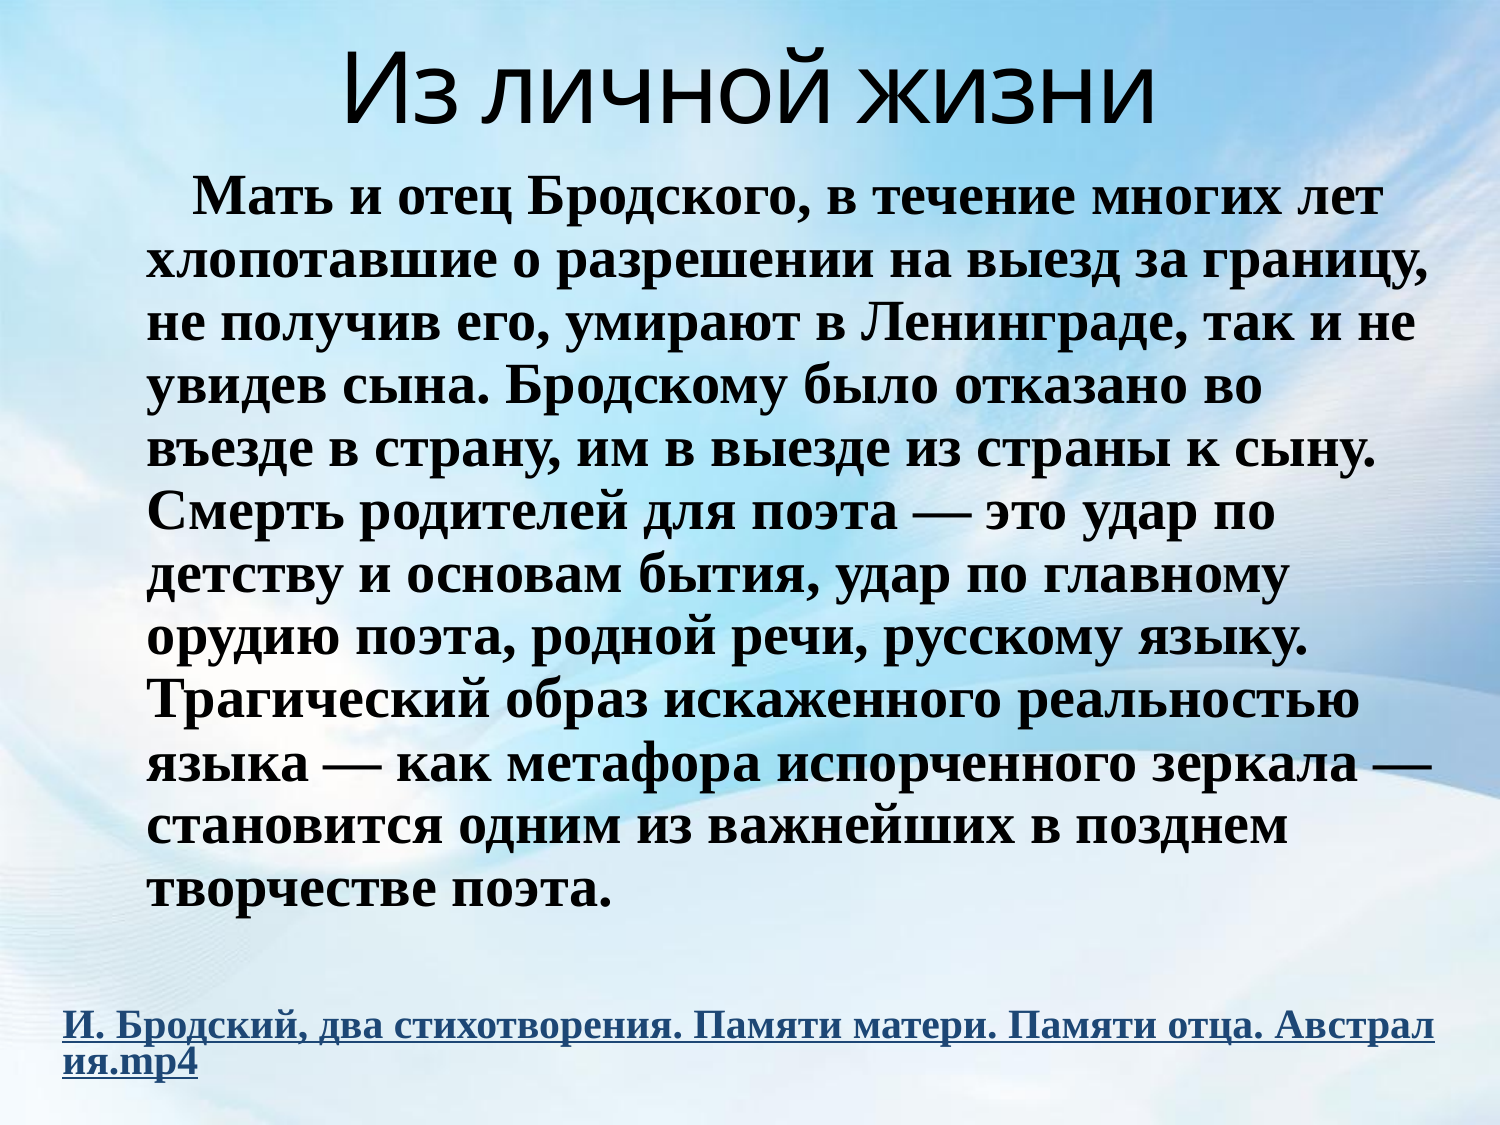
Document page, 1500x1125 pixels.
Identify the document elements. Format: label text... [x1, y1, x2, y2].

list Мать и отец Бродского, в течение многих лет хлопотавшие о разрешении на выезд за границу, не получив его, умирают в Ленинграде, так и не увидев сына. Бродскому было отказано во въезде в страну, им в выезде из страны к сыну. Смерть родителей для поэта — это удар по детству и основам бытия, удар по главному орудию поэта, родной речи, русскому языку. Трагический образ искаженного реальностью языка — как метафора испорченного зеркала — становится одним из важнейших в позднем творчестве поэта. И. Бродский, два стихотворения. Памяти матери. Памяти отца. Австралия.mp4 [62, 163, 1438, 1107]
title Из личной жизни [62, 37, 1438, 147]
picture [0, 0, 1500, 1125]
